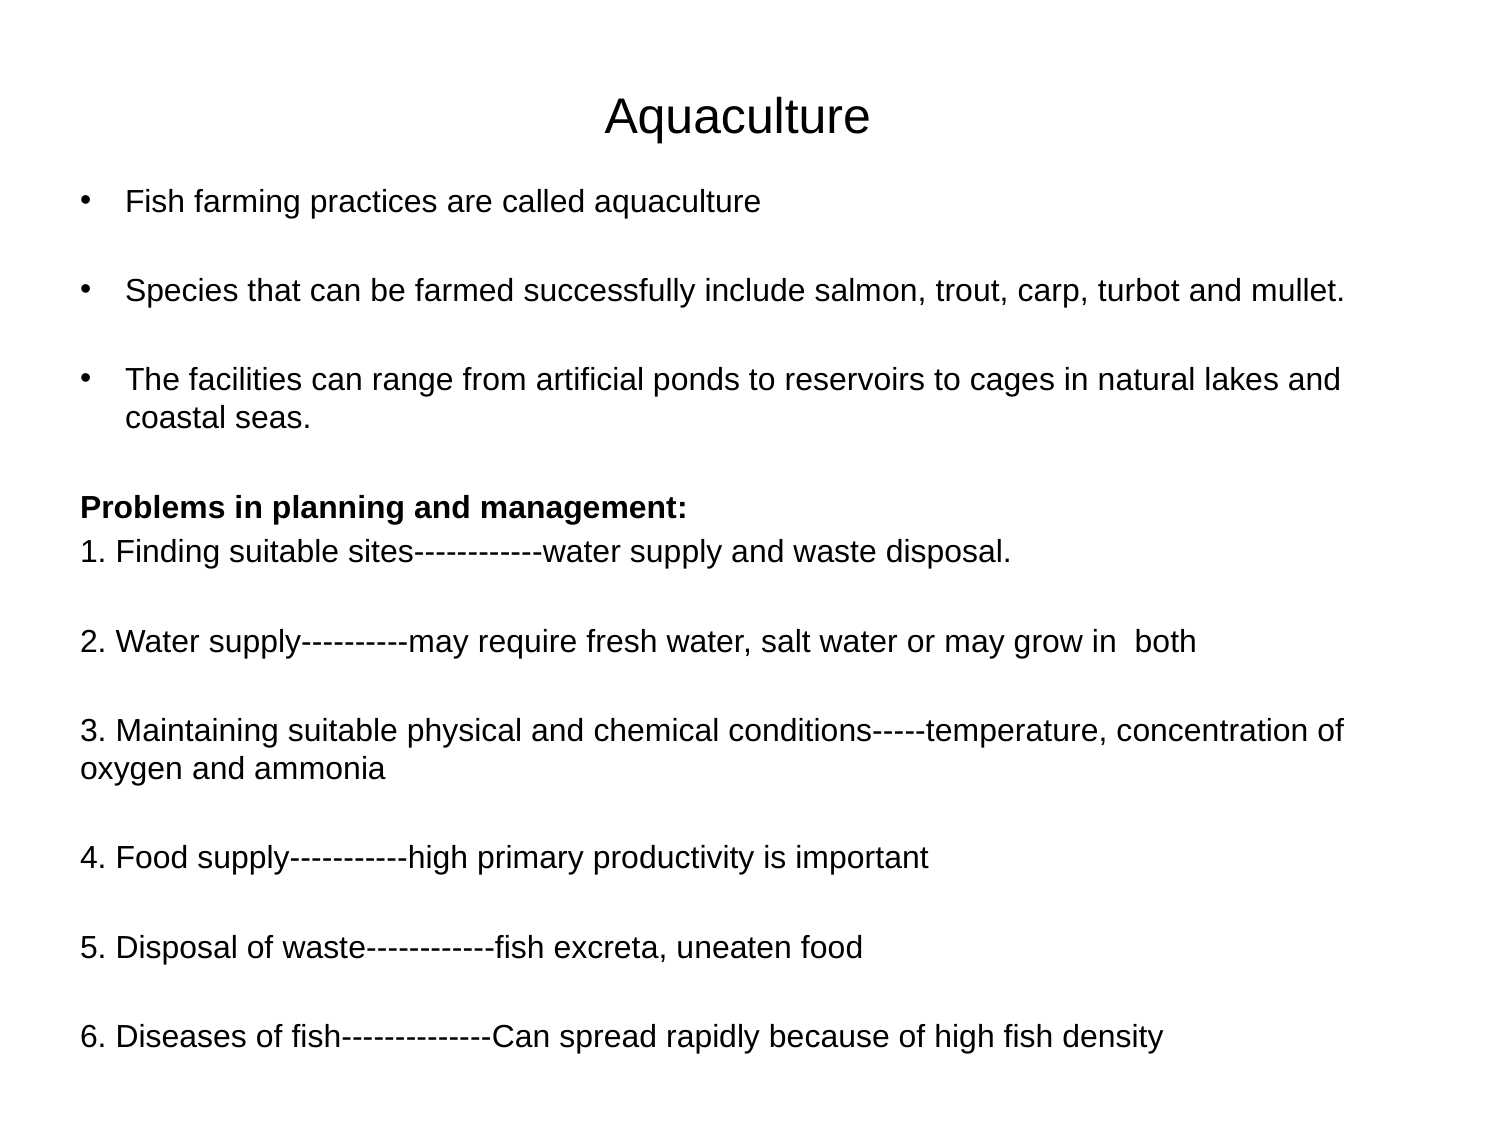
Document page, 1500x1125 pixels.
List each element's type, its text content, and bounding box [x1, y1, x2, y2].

title Aquaculture [100, 66, 1376, 161]
subtitle Fish farming practices are called aquaculture Species that can be farmed successfully include salmon, trout, carp, turbot and mullet. The facilities can range from artificial ponds to reservoirs to cages in natural lakes and coastal seas. Problems in planning and management: 1. Finding suitable sites------------water supply and waste disposal. 2. Water supply----------may require fresh water, salt water or may grow in both 3. Maintaining suitable physical and chemical conditions-----temperature, concentration of oxygen and ammonia 4. Food supply-----------high primary productivity is important 5. Disposal of waste------------fish excreta, uneaten food 6. Diseases of fish--------------Can spread rapidly because of high fish density [64, 172, 1436, 1071]
